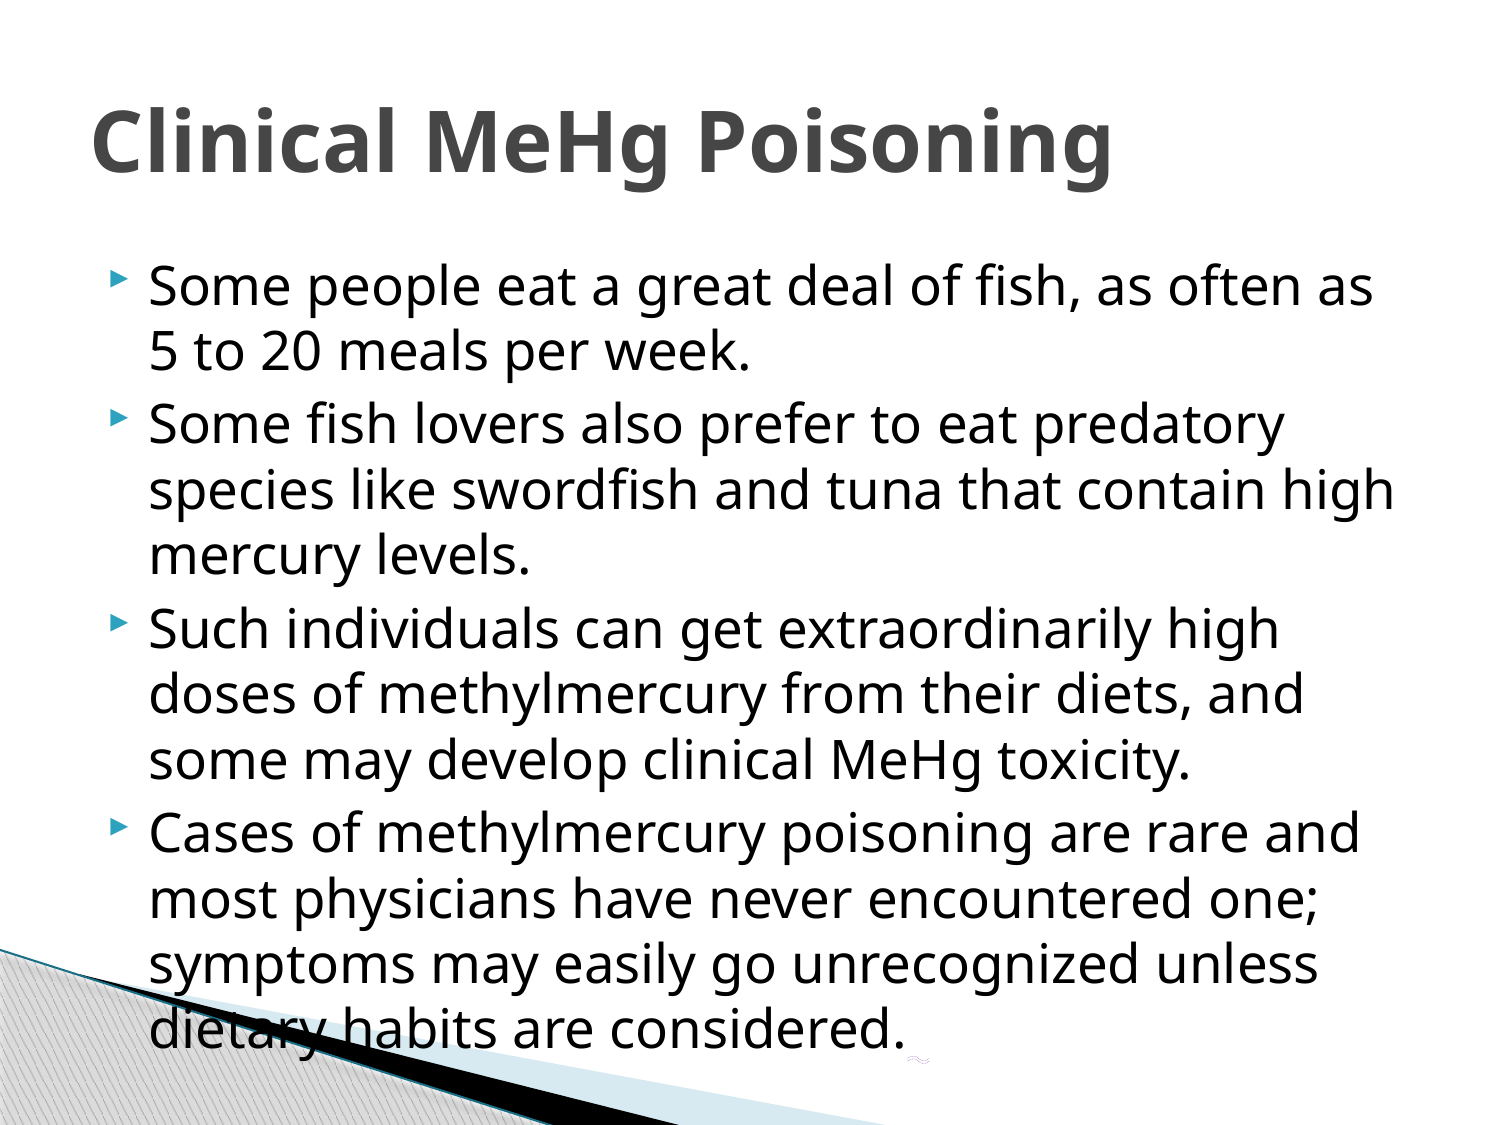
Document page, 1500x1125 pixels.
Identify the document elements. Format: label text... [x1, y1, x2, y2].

list Some people eat a great deal of fish, as often as 5 to 20 meals per week. Some fish lovers also prefer to eat predatory species like swordfish and tuna that contain high mercury levels. Such individuals can get extraordinarily high doses of methylmercury from their diets, and some may develop clinical MeHg toxicity. Cases of methylmercury poisoning are rare and most physicians have never encountered one; symptoms may easily go unrecognized unless dietary habits are considered. [74, 242, 1426, 1076]
title Clinical MeHg Poisoning [75, 45, 1425, 233]
